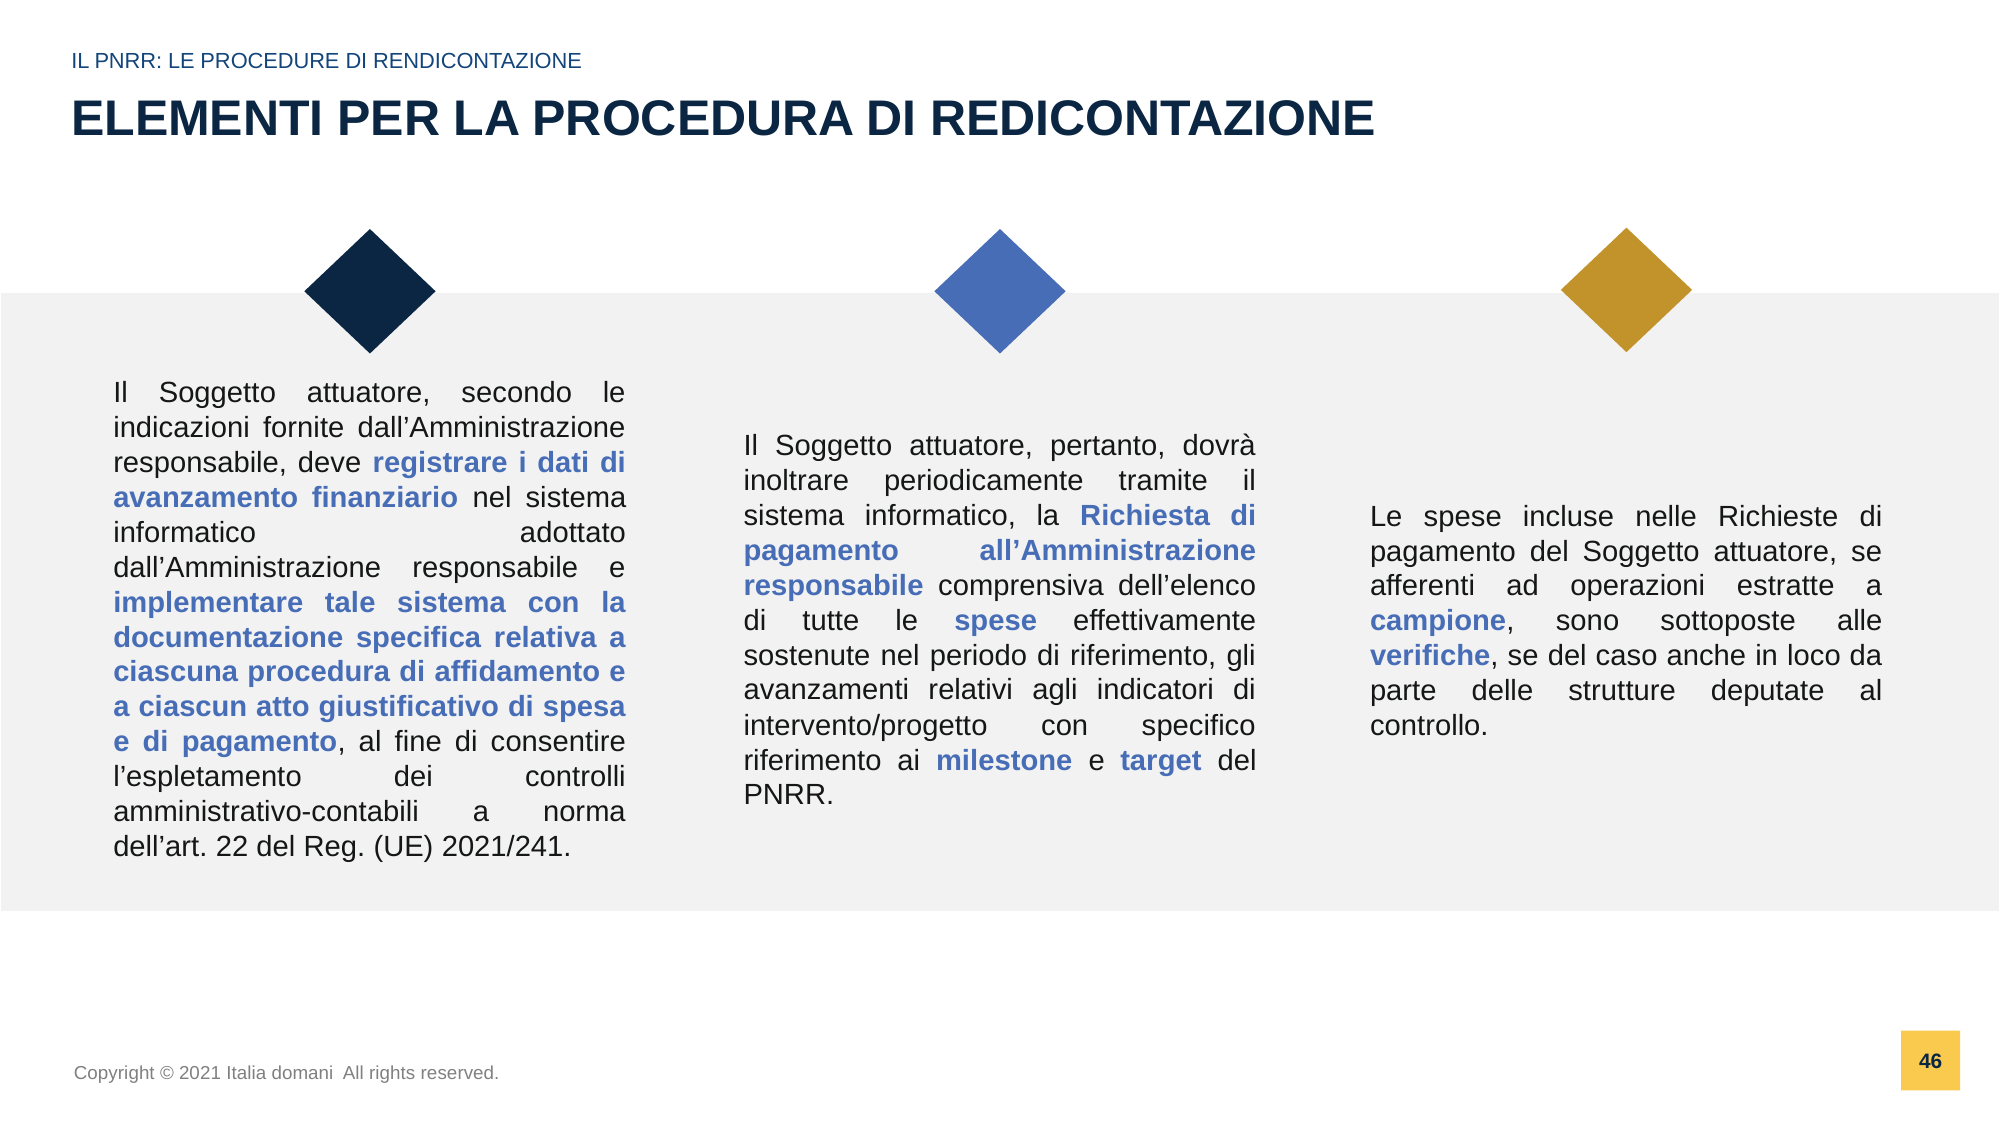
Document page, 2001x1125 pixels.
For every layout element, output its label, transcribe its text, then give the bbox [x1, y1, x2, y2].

title ELEMENTI PER LA PROCEDURA DI REDICONTAZIONE [71, 84, 1963, 154]
text_box IL PNRR: LE PROCEDURE DI RENDICONTAZIONE [71, 41, 1465, 81]
text_box [302, 227, 438, 355]
text_box Il Soggetto attuatore, pertanto, dovrà inoltrare periodicamente tramite il sistema informatico, la Richiesta di pagamento all’Amministrazione responsabile comprensiva dell’elenco di tutte le spese effettivamente sostenute nel periodo di riferimento, gli avanzamenti relativi agli indicatori di intervento/progetto con specifico riferimento ai milestone e target del PNRR. [728, 418, 1272, 853]
text_box [932, 227, 1068, 355]
text_box Le spese incluse nelle Richieste di pagamento del Soggetto attuatore, se afferenti ad operazioni estratte a campione, sono sottoposte alle verifiche, se del caso anche in loco da parte delle strutture deputate al controllo. [1355, 489, 1898, 784]
text_box [1559, 226, 1694, 354]
text_box Il Soggetto attuatore, secondo le indicazioni fornite dall’Amministrazione responsabile, deve registrare i dati di avanzamento finanziario nel sistema informatico adottato dall’Amministrazione responsabile e implementare tale sistema con la documentazione specifica relativa a ciascuna procedura di affidamento e a ciascun atto giustificativo di spesa e di pagamento, al fine di consentire l’espletamento dei controlli amministrativo-contabili a norma dell’art. 22 del Reg. (UE) 2021/241. [98, 365, 642, 905]
text_box [0, 291, 2000, 913]
